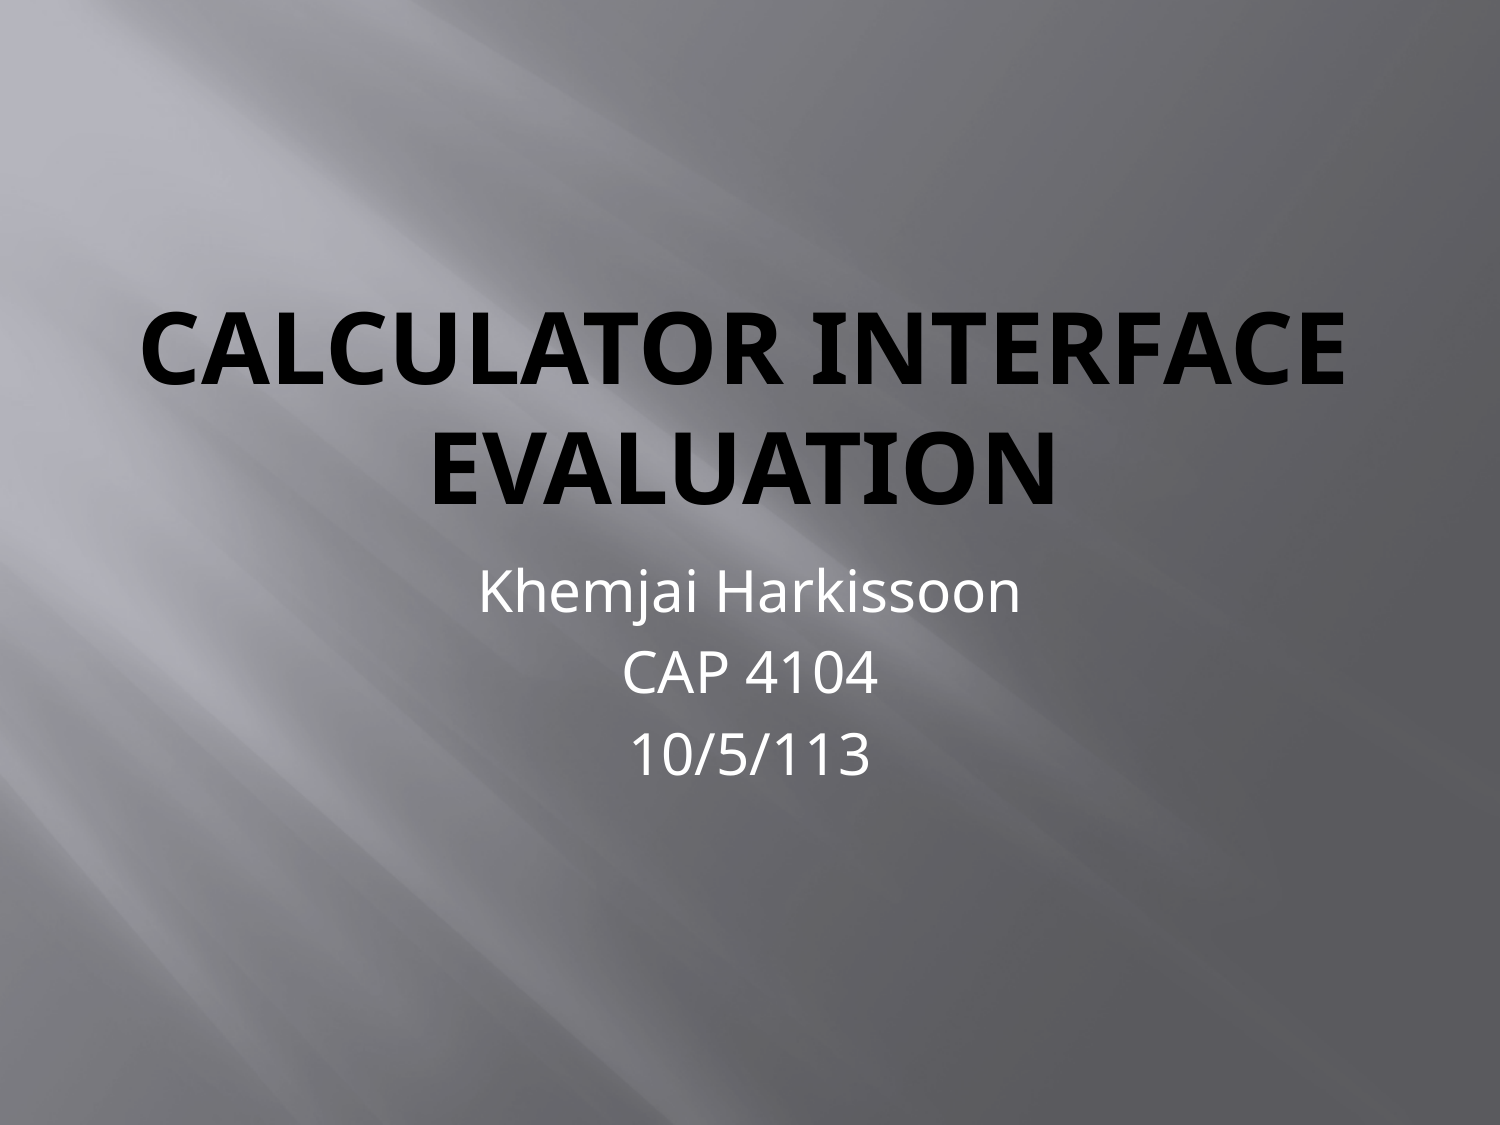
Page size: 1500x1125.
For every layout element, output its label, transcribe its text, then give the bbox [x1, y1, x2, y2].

title Calculator Interface Evaluation [69, 224, 1420, 525]
subtitle Khemjai Harkissoon CAP 4104 10/5/113 [225, 546, 1275, 834]
